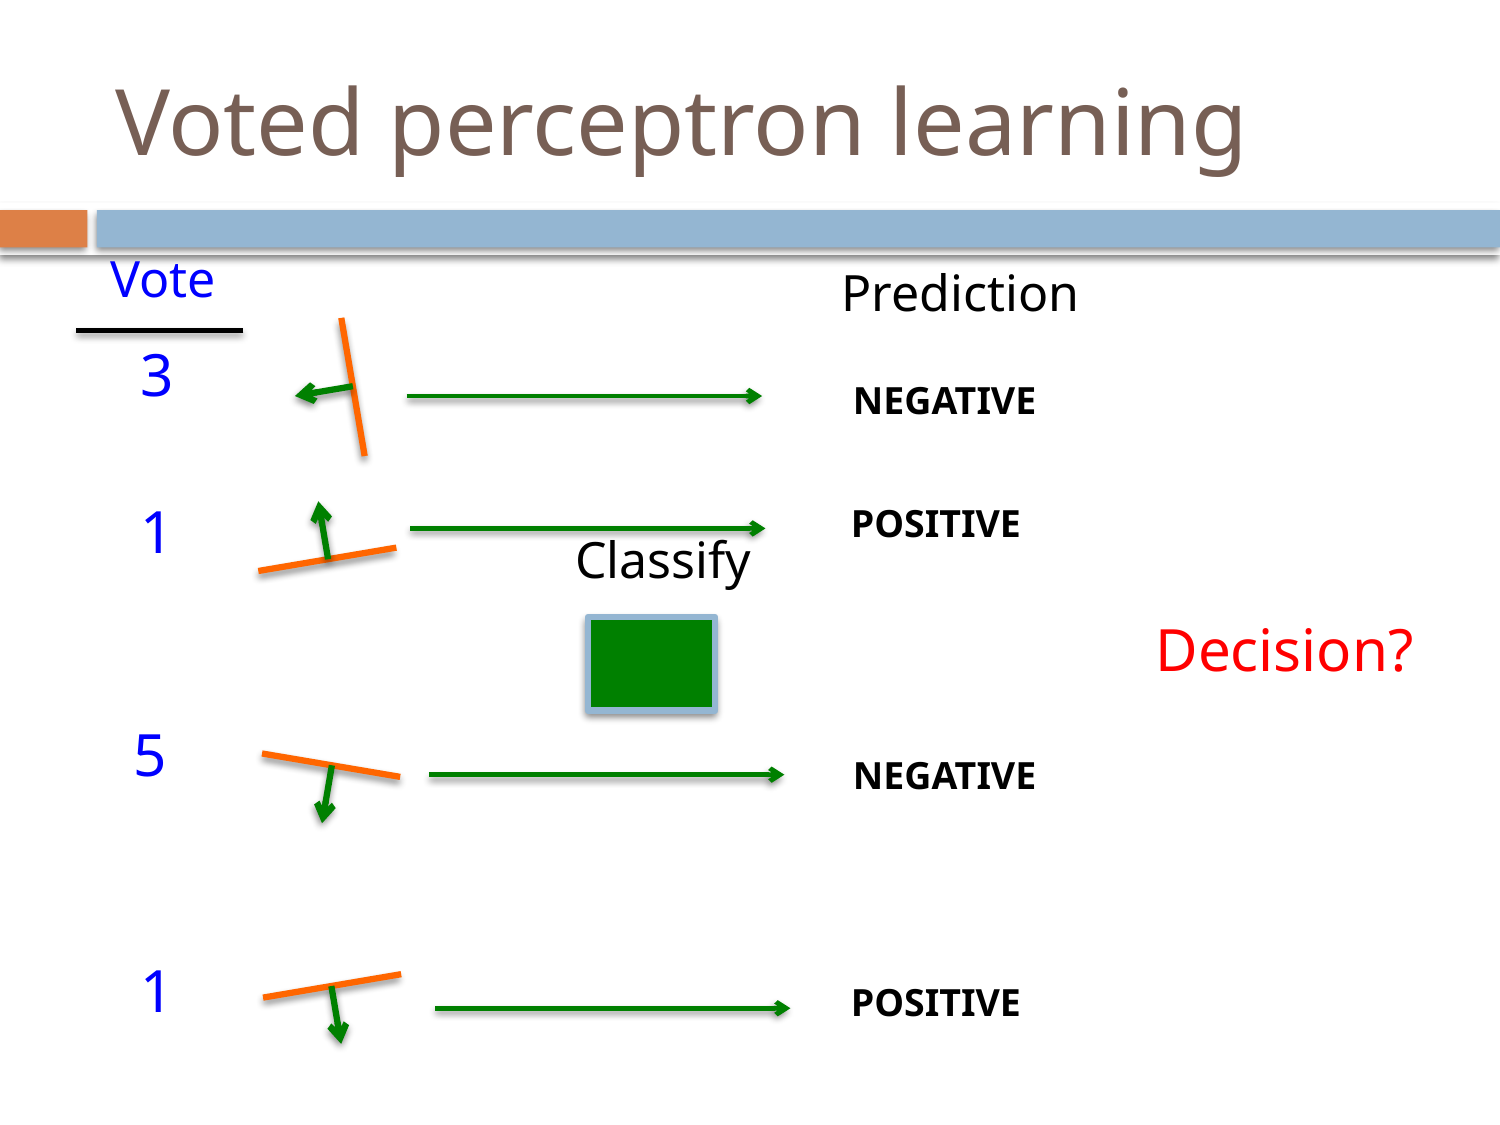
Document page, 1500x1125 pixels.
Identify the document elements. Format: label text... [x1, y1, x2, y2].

text_box POSITIVE [835, 492, 1036, 553]
text_box Classify [560, 537, 767, 596]
title Voted perceptron learning [100, 37, 1438, 200]
text_box Classify [560, 521, 748, 525]
text_box NEGATIVE [838, 744, 1052, 805]
text_box 5 [119, 710, 182, 796]
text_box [297, 459, 358, 601]
text_box NEGATIVE [838, 369, 1052, 430]
text_box Prediction [826, 254, 1095, 330]
text_box Decision? [1140, 605, 1429, 691]
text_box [301, 723, 361, 865]
text_box Vote [95, 240, 231, 316]
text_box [294, 321, 354, 461]
text_box POSITIVE [835, 971, 1036, 1032]
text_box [302, 944, 362, 1086]
text_box 1 [125, 946, 189, 1032]
text_box 1 [125, 487, 189, 573]
text_box 3 [125, 343, 189, 416]
text_box [587, 616, 716, 711]
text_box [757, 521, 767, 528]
